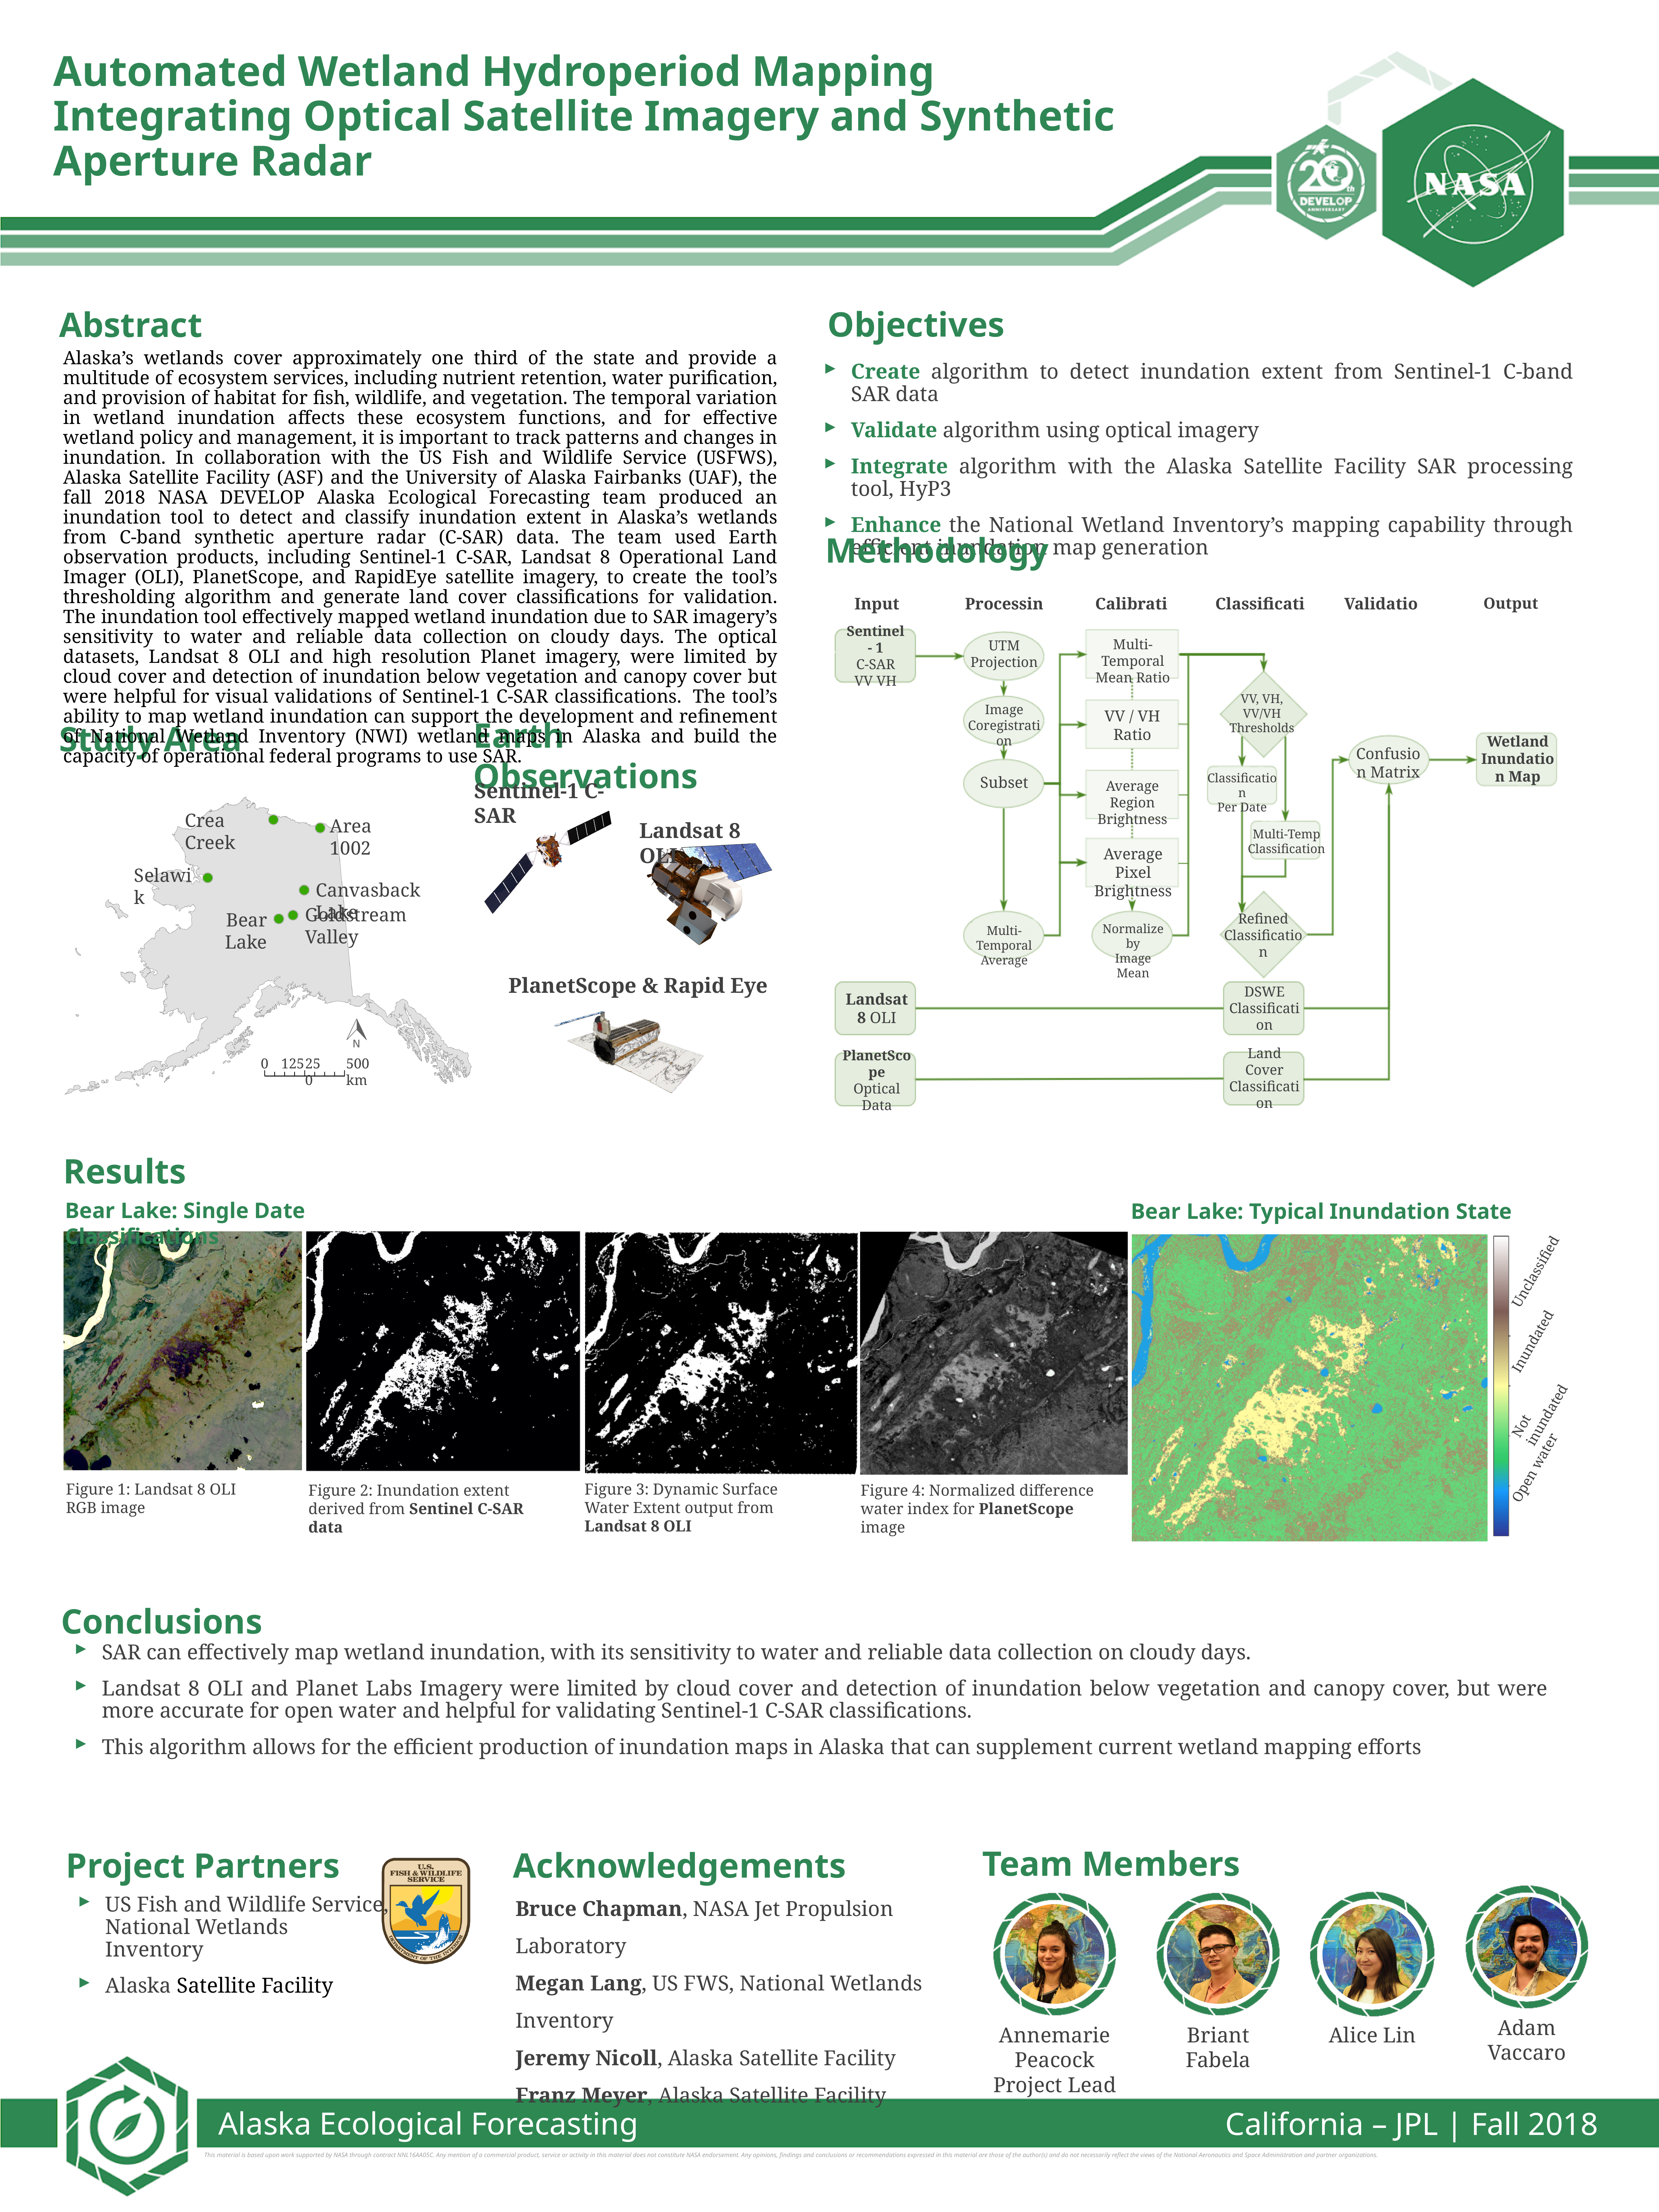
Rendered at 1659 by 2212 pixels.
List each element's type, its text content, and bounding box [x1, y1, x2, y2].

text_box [633, 811, 786, 947]
picture [0, 0, 1659, 2212]
text_box Abstract [53, 300, 750, 347]
text_box Methodology [820, 526, 1510, 573]
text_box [65, 788, 479, 1097]
text_box Figure 3: Dynamic Surface Water Extent output from Landsat 8 OLI [579, 1508, 830, 1512]
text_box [1132, 1211, 1550, 1544]
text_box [1156, 1892, 1281, 2047]
text_box SAR can effectively map wetland inundation, with its sensitivity to water and reliable data collection on cloudy days. Landsat 8 OLI and Planet Labs Imagery were limited by cloud cover and detection of inundation below vegetation and canopy cover, but were more accurate for open water and helpful for validating Sentinel-1 C-SAR classifications. This algorithm allows for the efficient production of inundation maps in Alaska that can supplement current wetland mapping efforts [69, 1639, 1554, 1788]
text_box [813, 588, 1580, 1108]
text_box Bear Lake: Typical Inundation State [1125, 1194, 1529, 1227]
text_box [968, 1892, 1142, 2095]
text_box Team Members [977, 1839, 1252, 1886]
text_box Create algorithm to detect inundation extent from Sentinel-1 C-band SAR data Validate algorithm using optical imagery Integrate algorithm with the Alaska Satellite Facility SAR processing tool, HyP3 Enhance the National Wetland Inventory’s mapping capability through efficient inundation map generation [818, 358, 1579, 539]
text_box Alaska Ecological Forecasting [213, 2098, 900, 2147]
text_box Figure 4: Normalized difference water index for PlanetScope image [855, 1477, 1106, 1515]
text_box Figure 1: Landsat 8 OLI RGB image [60, 1474, 276, 1500]
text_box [1309, 1891, 1436, 2050]
text_box Earth Observations [467, 711, 786, 758]
text_box Objectives [822, 300, 1320, 347]
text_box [1460, 1885, 1594, 2049]
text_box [507, 1841, 1005, 2044]
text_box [469, 772, 634, 916]
list Automated Wetland Hydroperiod Mapping Integrating Optical Satellite Imagery and Synthetic Aperture Radar [20, 57, 1148, 227]
text_box California – JPL | Fall 2018 [992, 2098, 1604, 2147]
text_box Conclusions [55, 1597, 553, 1644]
text_box Figure 2: Inundation extent derived from Sentinel C-SAR data [303, 1477, 554, 1514]
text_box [502, 969, 778, 1093]
text_box Results [58, 1147, 1448, 1194]
text_box Study Area [53, 715, 552, 762]
text_box Bear Lake: Single Date Classifications [59, 1194, 463, 1226]
text_box Alaska’s wetlands cover approximately one third of the state and provide a multitude of ecosystem services, including nutrient retention, water purification, and provision of habitat for fish, wildlife, and vegetation. The temporal variation in wetland inundation affects these ecosystem functions, and for effective wetland policy and management, it is important to track patterns and changes in inundation. In collaboration with the US Fish and Wildlife Service (USFWS), Alaska Satellite Facility (ASF) and the University of Alaska Fairbanks (UAF), the fall 2018 NASA DEVELOP Alaska Ecological Forecasting team produced an inundation tool to detect and classify inundation extent in Alaska’s wetlands from C-band synthetic aperture radar (C-SAR) data. The team used Earth observation products, including Sentinel-1 C-SAR, Landsat 8 Operational Land Imager (OLI), PlanetScope, and RapidEye satellite imagery, to create the tool’s thresholding algorithm and generate land cover classifications for validation. The inundation tool effectively mapped wetland inundation due to SAR imagery’s sensitivity to water and reliable data collection on cloudy days. The optical datasets, Landsat 8 OLI and high resolution Planet imagery, were limited by cloud cover and detection of inundation below vegetation and canopy cover but were helpful for visual validations of Sentinel-1 C-SAR classifications. The tool’s ability to map wetland inundation can support the development and refinement of National Wetland Inventory (NWI) wetland maps in Alaska and build the capacity of operational federal programs to use SAR. [58, 346, 783, 734]
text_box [60, 1841, 559, 1990]
